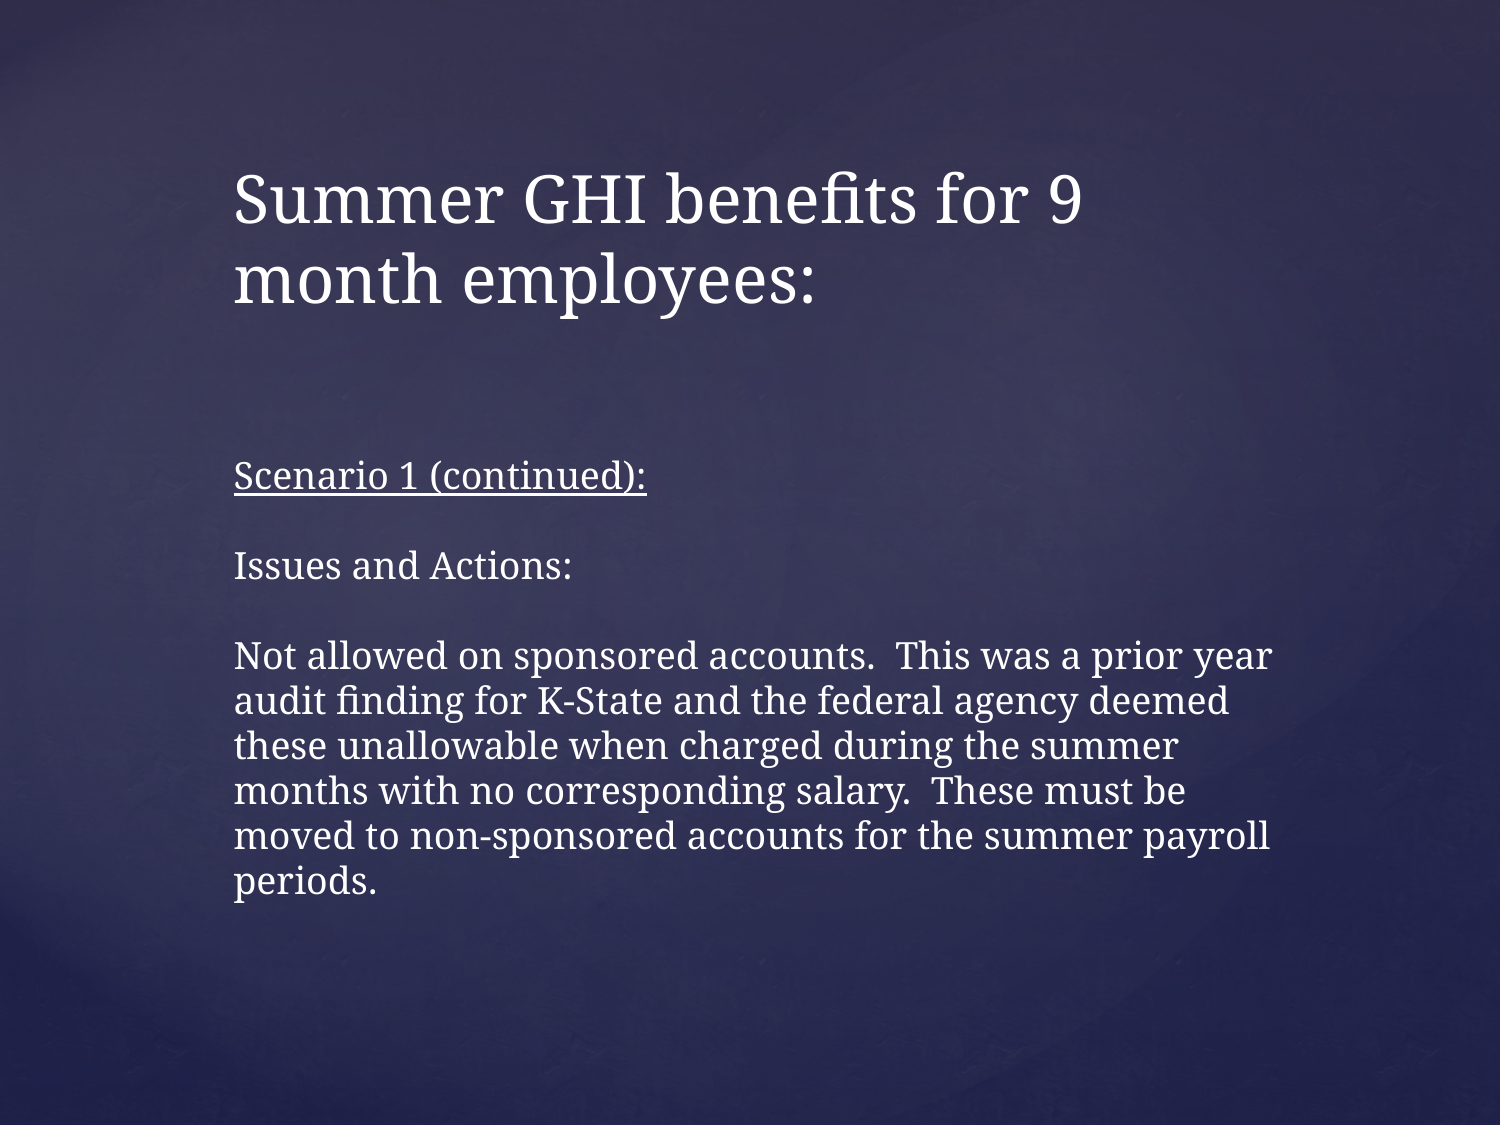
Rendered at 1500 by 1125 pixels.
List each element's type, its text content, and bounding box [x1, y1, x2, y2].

text_box Summer GHI benefits for 9 month employees: Scenario 1 (continued): Issues and Actions: Not allowed on sponsored accounts. This was a prior year audit finding for K-State and the federal agency deemed these unallowable when charged during the summer months with no corresponding salary. These must be moved to non-sponsored accounts for the summer payroll periods. [218, 149, 1307, 1000]
